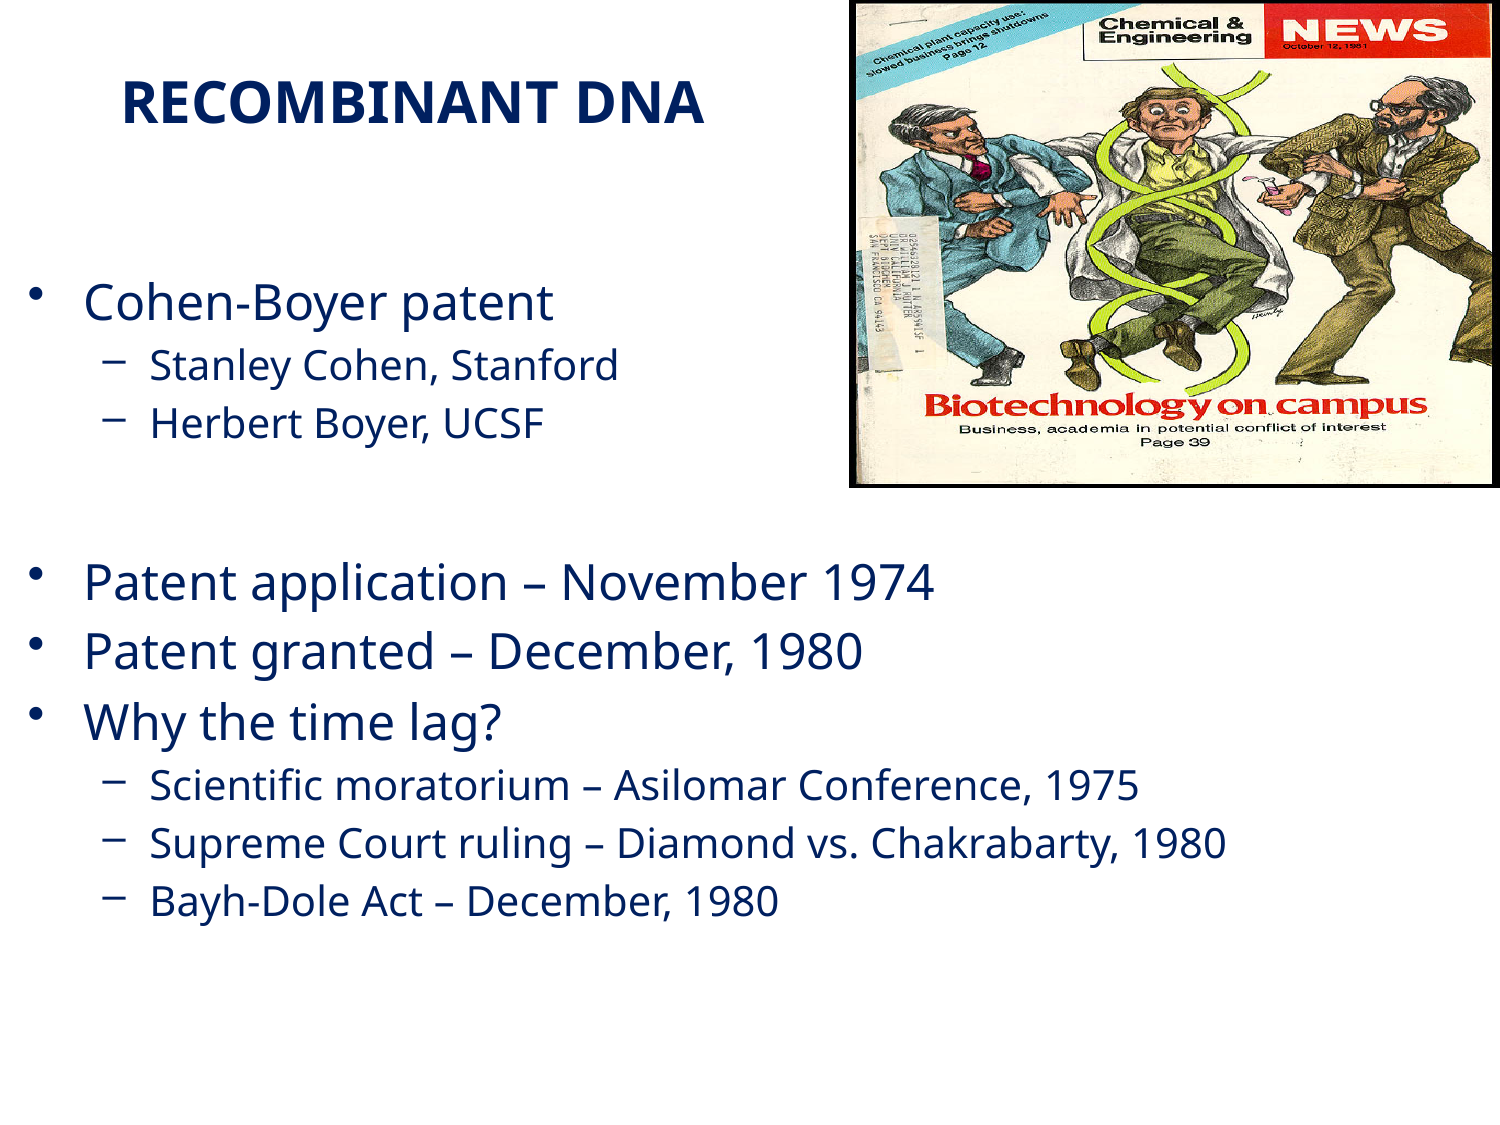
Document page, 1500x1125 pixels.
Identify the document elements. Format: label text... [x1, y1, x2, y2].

list Cohen-Boyer patent Stanley Cohen, Stanford Herbert Boyer, UCSF Patent application – November 1974 Patent granted – December, 1980 Why the time lag? Scientific moratorium – Asilomar Conference, 1975 Supreme Court ruling – Diamond vs. Chakrabarty, 1980 Bayh-Dole Act – December, 1980 [12, 262, 1476, 1001]
picture [849, 0, 1500, 488]
title RECOMBINANT DNA [37, 24, 788, 176]
